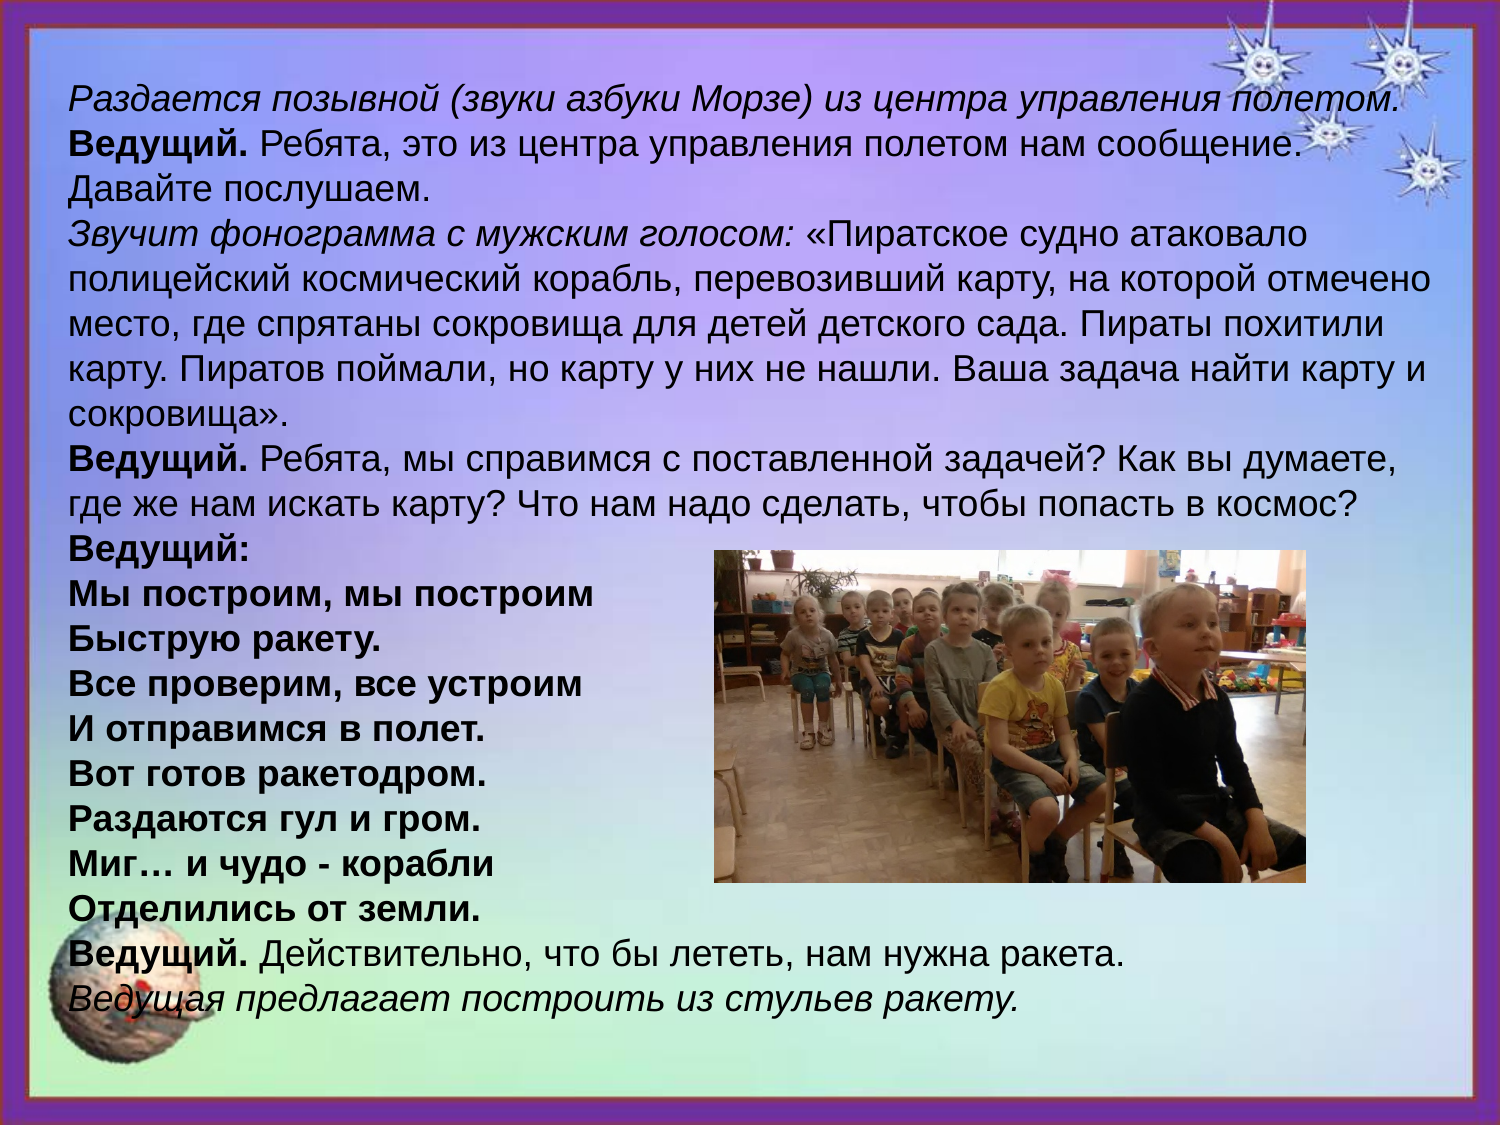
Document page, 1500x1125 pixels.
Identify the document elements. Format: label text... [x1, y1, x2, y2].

text_box Раздается позывной (звуки азбуки Морзе) из центра управления полетом. Ведущий. Ребята, это из центра управления полетом нам сообщение. Давайте послушаем. Звучит фонограмма с мужским голосом: «Пиратское судно атаковало полицейский космический корабль, перевозивший карту, на которой отмечено место, где спрятаны сокровища для детей детского сада. Пираты похитили карту. Пиратов поймали, но карту у них не нашли. Ваша задача найти карту и сокровища». Ведущий. Ребята, мы справимся с поставленной задачей? Как вы думаете, где же нам искать карту? Что нам надо сделать, чтобы попасть в космос? Ведущий: Мы построим, мы построим Быструю ракету. Все проверим, все устроим И отправимся в полет. Вот готов ракетодром. Раздаются гул и гром. Миг… и чудо - корабли Отделились от земли. Ведущий. Действительно, что бы лететь, нам нужна ракета. Ведущая предлагает построить из стульев ракету. [53, 66, 1447, 1072]
picture [0, 0, 1500, 1125]
